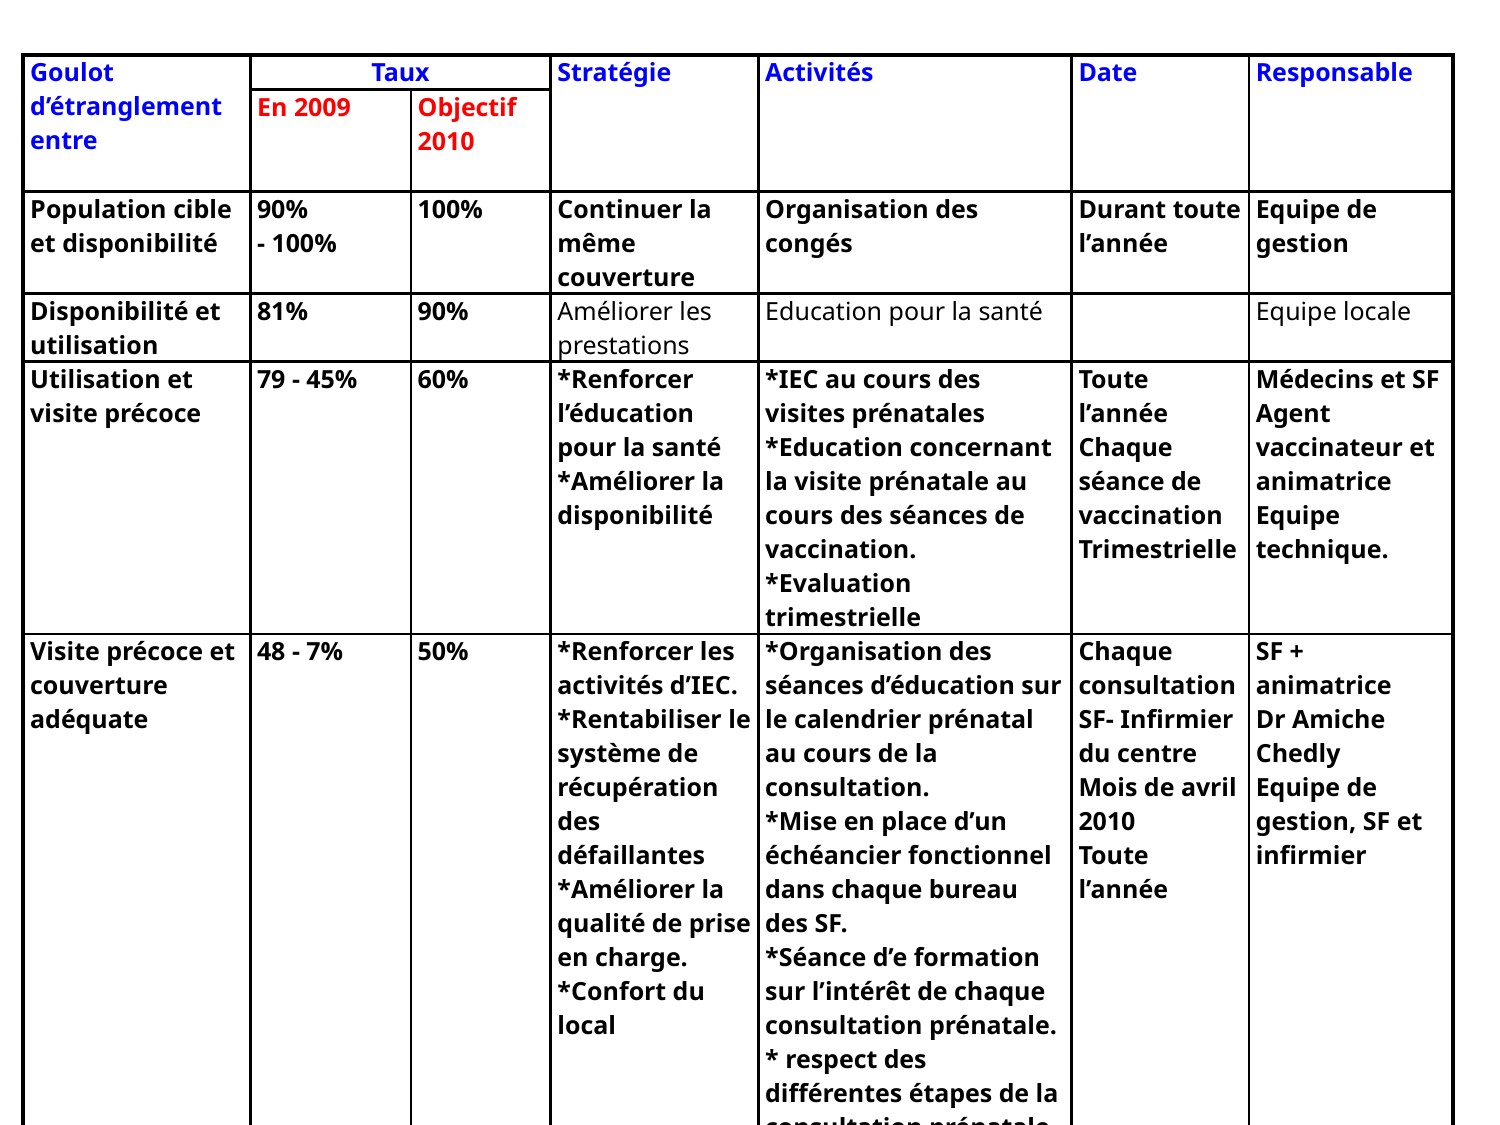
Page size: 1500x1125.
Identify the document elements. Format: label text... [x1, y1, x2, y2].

table_cell 79 - 45% [252, 363, 410, 633]
table_cell Equipe de gestion [1250, 193, 1451, 292]
table_cell Toute l’année Chaque séance de vaccination Trimestrielle [1073, 363, 1248, 633]
table_cell Objectif 2010 [412, 91, 549, 190]
table_cell *Renforcer l’éducation pour la santé *Améliorer la disponibilité [552, 363, 757, 633]
table_header Stratégie [552, 57, 757, 190]
table_cell 90% [412, 295, 549, 360]
table_cell *Organisation des séances d’éducation sur le calendrier prénatal au cours de la consultation. *Mise en place d’un échéancier fonctionnel dans chaque bureau des SF. *Séance d’e formation sur l’intérêt de chaque consultation prénatale. * respect des différentes étapes de la consultation prénatale. *climatisation et éclairage, propreté du local et du matériel. [760, 635, 1070, 1125]
table_header Activités [760, 57, 1070, 190]
table_cell Chaque consultation SF- Infirmier du centre Mois de avril 2010 Toute l’année [1073, 635, 1248, 1125]
table_cell 90% - 100% [252, 193, 410, 292]
table_cell En 2009 [252, 91, 410, 190]
table_cell *IEC au cours des visites prénatales *Education concernant la visite prénatale au cours des séances de vaccination. *Evaluation trimestrielle [760, 363, 1070, 633]
table_cell Visite précoce et couverture adéquate [25, 635, 249, 1125]
table_cell Continuer la même couverture [552, 193, 757, 292]
table_cell Améliorer les prestations [552, 295, 757, 360]
table_cell 48 - 7% [252, 635, 410, 1125]
table_cell Population cible et disponibilité [25, 193, 249, 292]
table_header Responsable [1250, 57, 1451, 190]
table_cell [1073, 295, 1248, 360]
table_cell 60% [412, 363, 549, 633]
table_cell *Renforcer les activités d’IEC. *Rentabiliser le système de récupération des défaillantes *Améliorer la qualité de prise en charge. *Confort du local [552, 635, 757, 1125]
table_cell Médecins et SF Agent vaccinateur et animatrice Equipe technique. [1250, 363, 1451, 633]
table_cell Organisation des congés [760, 193, 1070, 292]
table_cell 81% [252, 295, 410, 360]
table_cell Durant toute l’année [1073, 193, 1248, 292]
table_cell Education pour la santé [760, 295, 1070, 360]
table_cell 100% [412, 193, 549, 292]
table_cell SF + animatrice Dr Amiche Chedly Equipe de gestion, SF et infirmier [1250, 635, 1451, 1125]
table_header Taux [252, 57, 549, 88]
table_cell 50% [412, 635, 549, 1125]
table_cell Utilisation et visite précoce [25, 363, 249, 633]
table_header Goulot d’étranglement entre [25, 57, 249, 190]
table_header Date [1073, 57, 1248, 190]
table_cell Equipe locale [1250, 295, 1451, 360]
table_cell Disponibilité et utilisation [25, 295, 249, 360]
